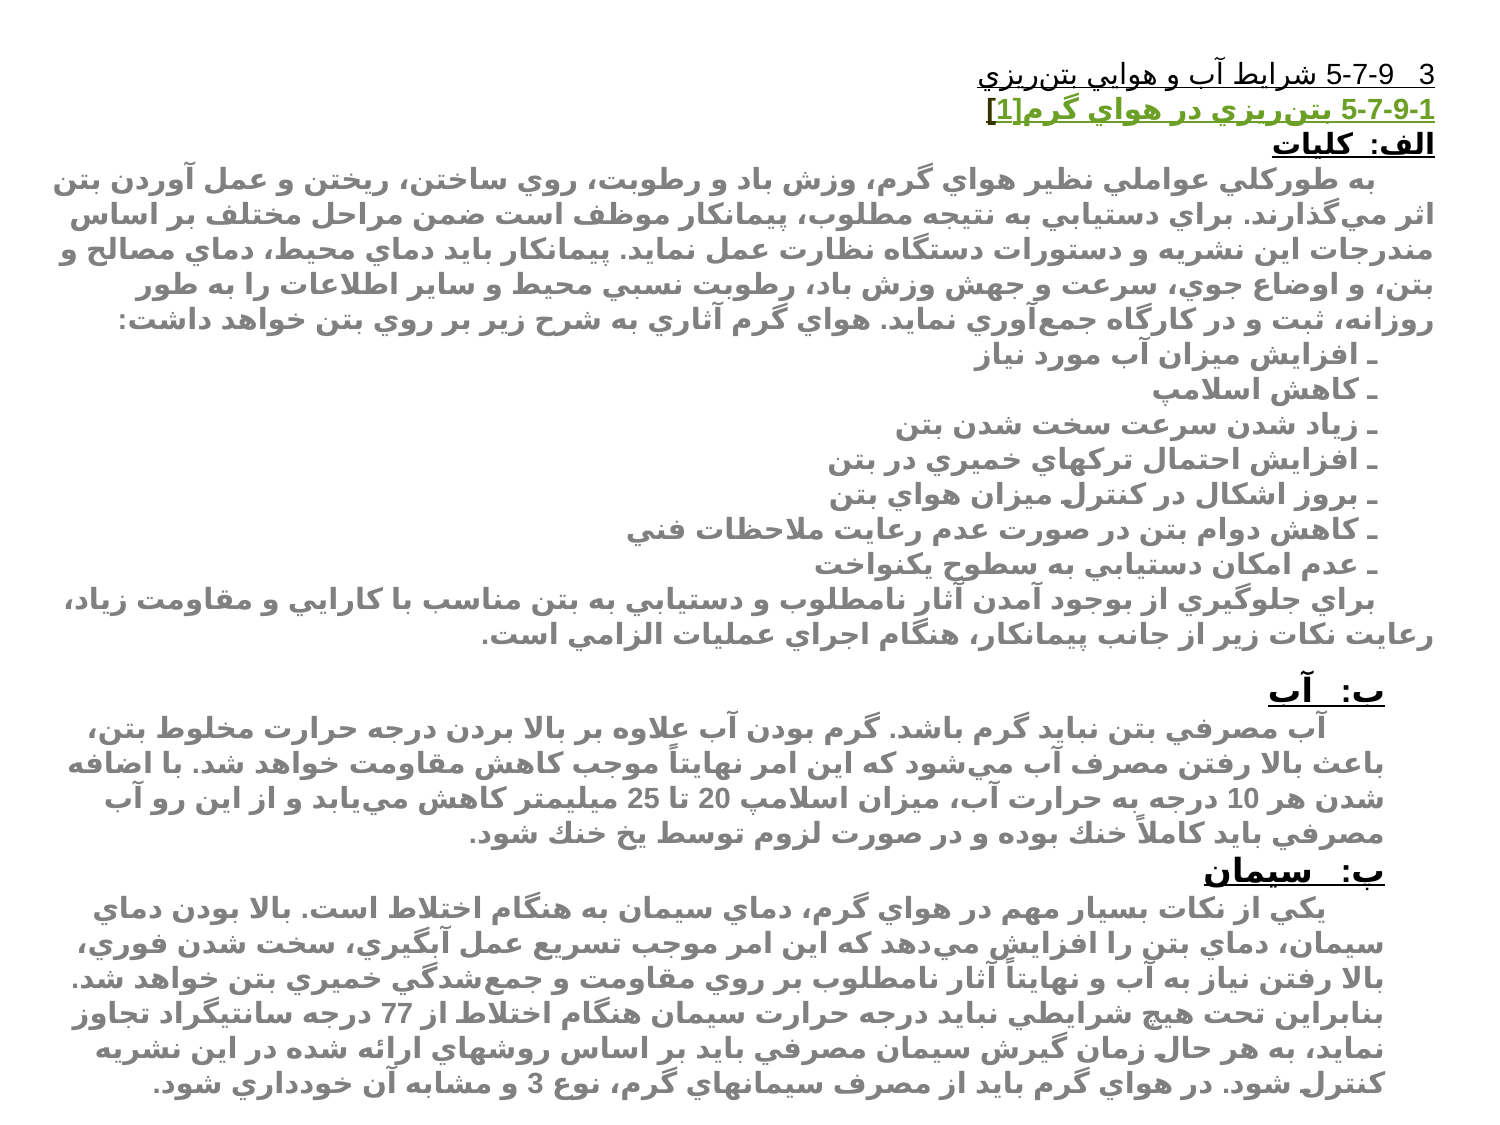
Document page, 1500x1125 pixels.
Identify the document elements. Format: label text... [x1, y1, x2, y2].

text_box ب: آب آب مصرفي بتن نبايد گرم باشد. گرم بودن آب علاوه بر بالا بردن درجه حرارت مخلوط بتن، باعث بالا رفتن مصرف آب مي‌شود كه اين امر نهايتاً موجب كاهش مقاومت خواهد شد. با اضافه شدن هر 10 درجه به حرارت آب، ميزان اسلامپ 20 تا 25 ميليمتر كاهش مي‌يابد و از اين رو آب مصرفي بايد كاملاً خنك بوده و در صورت لزوم توسط يخ خنك شود. پ: سيمان يكي از نكات بسيار مهم در هواي گرم، دماي سيمان به هنگام اختلاط است. بالا بودن دماي سيمان، دماي بتن را افزايش مي‌دهد كه اين امر موجب تسريع عمل آبگيري، سخت شدن فوري، بالا رفتن نياز به آب و نهايتاً آثار نامطلوب بر روي مقاومت و جمع‌شدگي خميري بتن خواهد شد. بنابراين تحت هيچ شرايطي نبايد درجه حرارت سيمان هنگام اختلاط از 77 درجه سانتيگراد تجاوز نمايد، به هر حال زمان گيرش سيمان مصرفي بايد بر اساس روشهاي ارائه شده در اين نشريه كنترل شود. در هواي گرم بايد از مصرف سيمانهاي گرم، نوع 3 و مشابه آن خودداري شود. [24, 662, 1400, 1107]
text_box 3 5-7-9 شرايط آب و هوايي بتن‌ريزي 5-7-9-1 بتن‌ريزي در هواي گرم[1] الف: كليات به طوركلي عواملي نظير هواي گرم، وزش باد و رطوبت، روي ساختن، ريختن و عمل آوردن بتن اثر مي‌گذارند. براي دستيابي به نتيجه مطلوب، پيمانكار موظف است ضمن مراحل مختلف بر اساس مندرجات اين نشريه و دستورات دستگاه نظارت عمل نمايد. پيمانكار بايد دماي محيط، دماي مصالح و بتن، و اوضاع جوي، سرعت و جهش وزش باد، رطوبت نسبي محيط و ساير اطلاعات را به طور روزانه، ثبت و در كارگاه جمع‌آوري نمايد. هواي گرم آثاري به شرح زير بر روي بتن خواهد داشت: ـ افزايش ميزان آب مورد نياز ـ كاهش اسلامپ ـ زياد شدن سرعت سخت شدن بتن ـ افزايش احتمال تركهاي خميري در بتن ـ بروز اشكال در كنترل ميزان هواي بتن ـ كاهش دوام بتن در صورت عدم رعايت ملاحظات فني ـ عدم امكان دستيابي به سطوح يكنواخت براي جلوگيري از بوجود آمدن آثار نامطلوب و دستيابي به بتن مناسب با كارايي و مقاومت زياد، رعايت نكات زير از جانب پيمانكار، هنگام اجراي عمليات الزامي است. [24, 48, 1450, 658]
